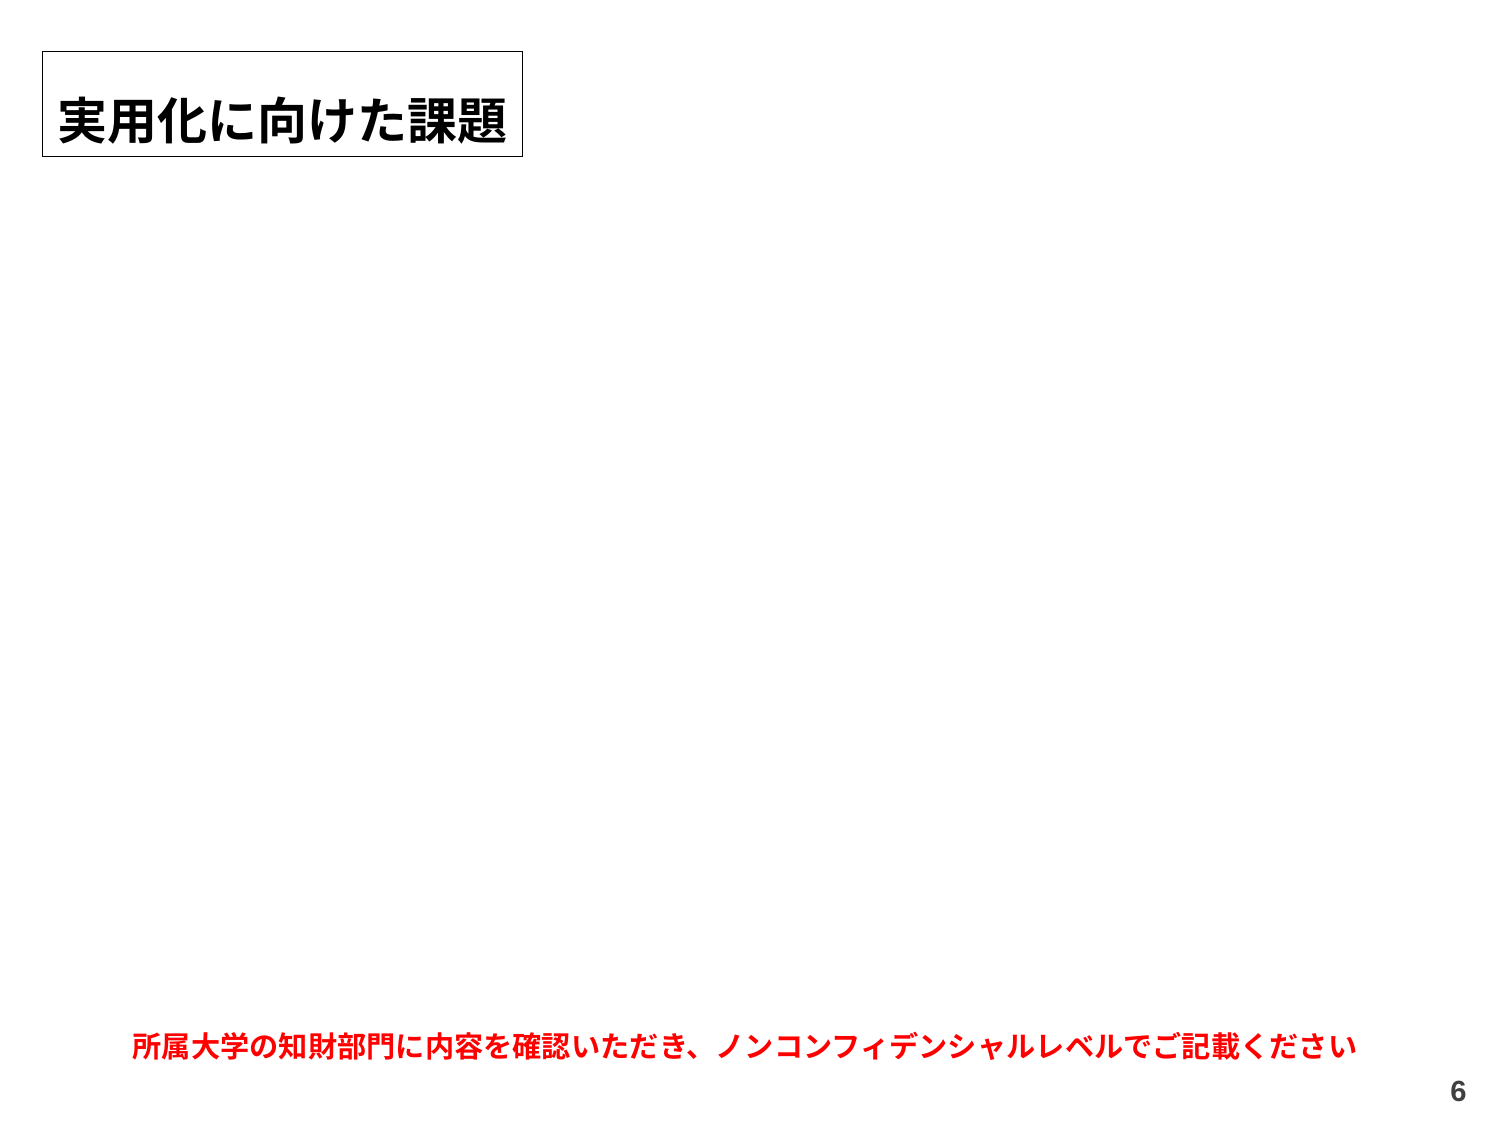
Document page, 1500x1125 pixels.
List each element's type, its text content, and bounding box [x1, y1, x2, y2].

slide_number 6 [1417, 1065, 1500, 1125]
text_box 所属大学の知財部門に内容を確認いただき、ノンコンフィデンシャルレベルでご記載ください [117, 1020, 1383, 1071]
text_box 実用化に向けた課題 [42, 51, 523, 157]
